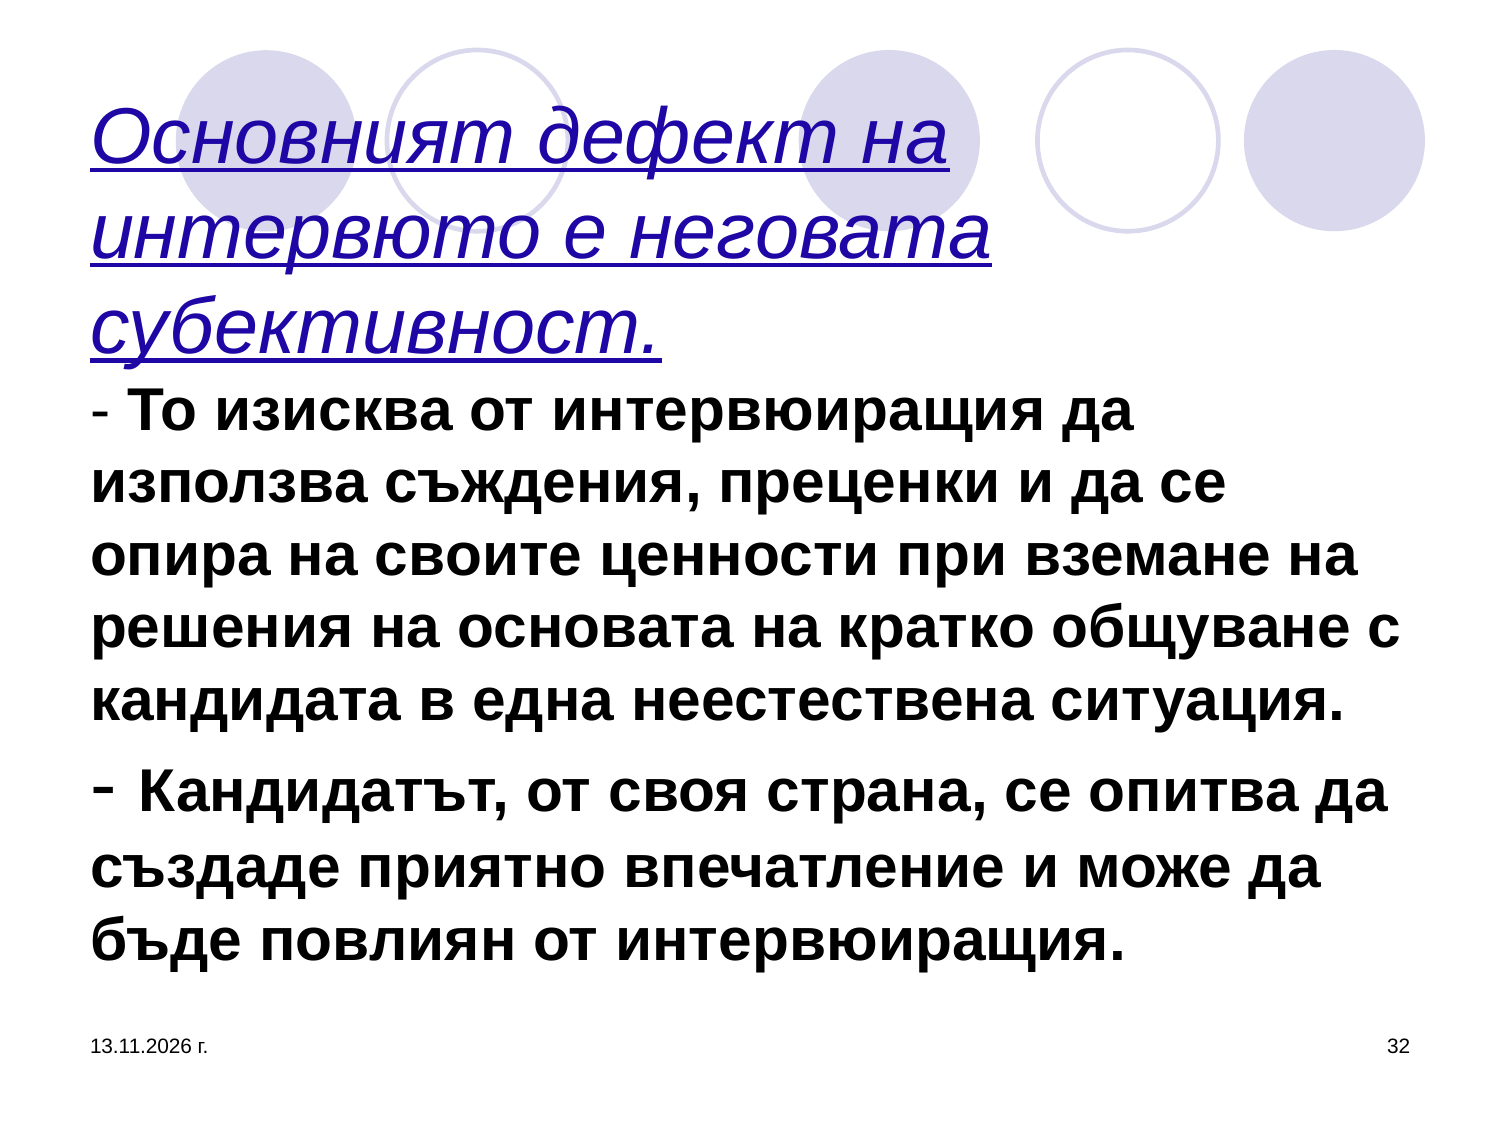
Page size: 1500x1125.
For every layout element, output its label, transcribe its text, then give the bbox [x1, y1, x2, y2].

slide_number 32 [1074, 1025, 1425, 1100]
title Основният дефект на интервюто е неговата субективност. - То изисква от интервюиращия да използва съждения, преценки и да се опира на своите ценности при вземане на решения на основата на кратко общуване с кандидата в една неестествена ситуация. - Кандидатът, от своя страна, се опитва да създаде приятно впечатление и може да бъде повлиян от интервюиращия. [75, 45, 1425, 1012]
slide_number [75, 1025, 425, 1100]
